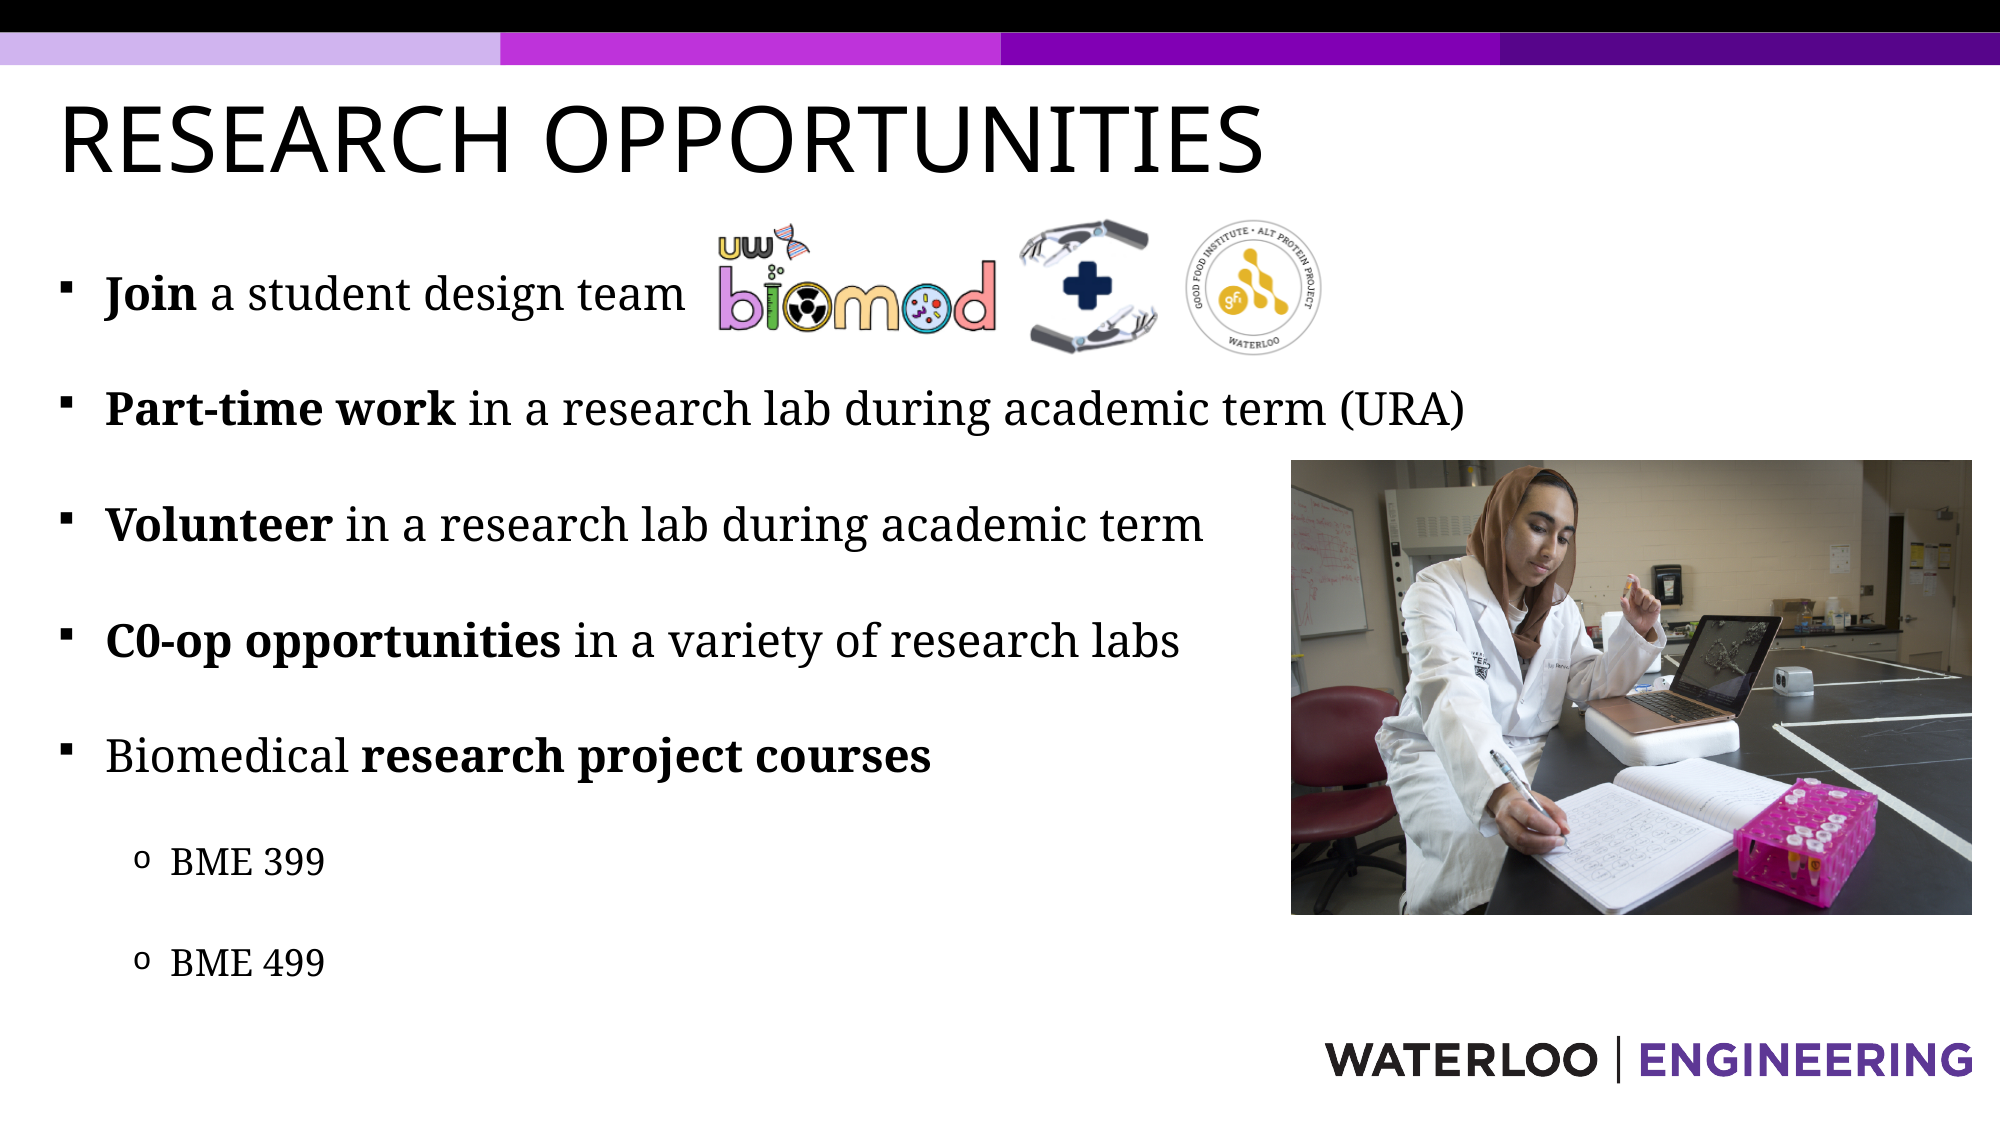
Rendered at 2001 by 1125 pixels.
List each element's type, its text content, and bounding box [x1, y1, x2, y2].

picture [692, 213, 1338, 367]
title RESEARCH OPPORTUNITIES [42, 71, 1941, 219]
picture [1288, 1019, 2001, 1100]
list Join a student design team Part-time work in a research lab during academic term (URA) Volunteer in a research lab during academic term C0-op opportunities in a variety of research labs Biomedical research project courses BME 399 BME 499 [42, 229, 1643, 1081]
picture [1291, 460, 1972, 915]
